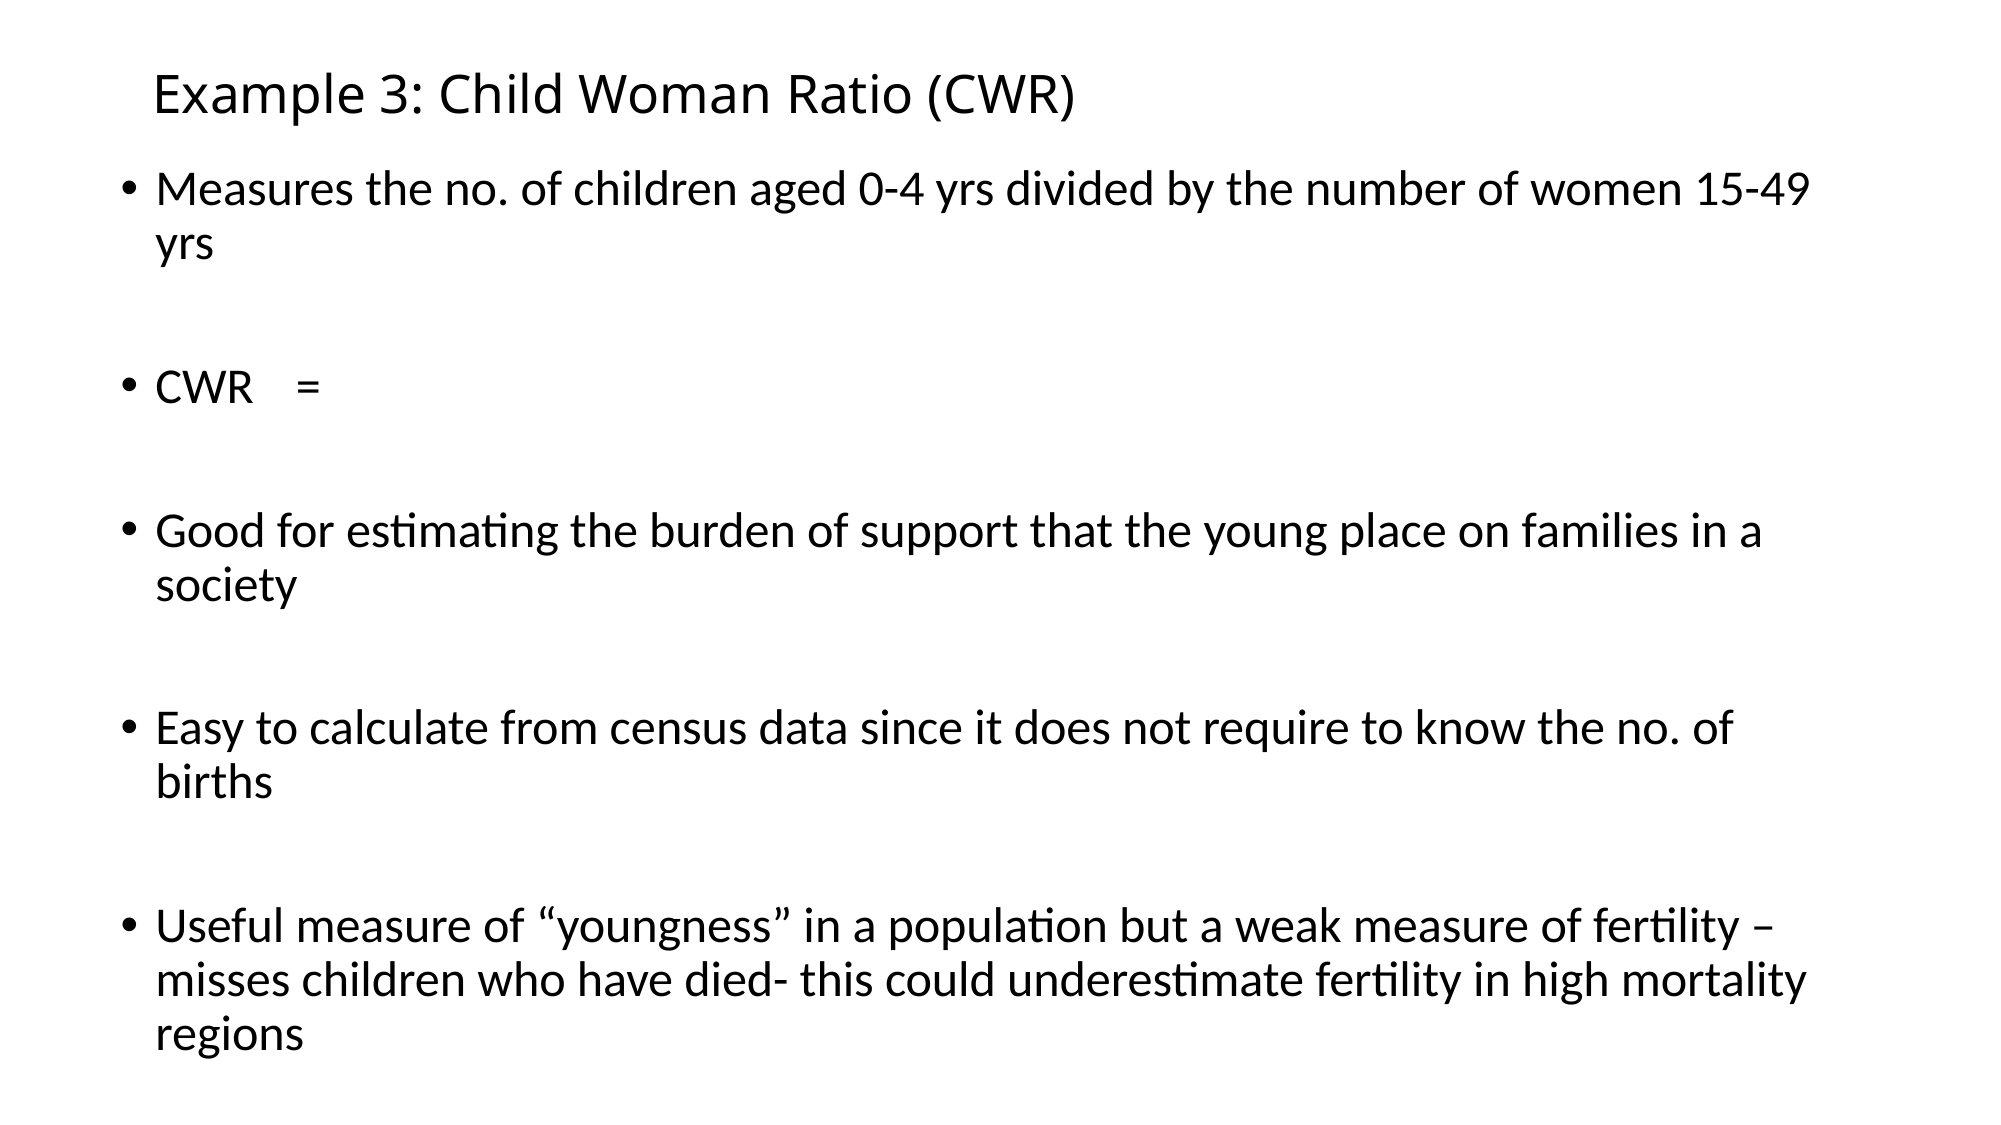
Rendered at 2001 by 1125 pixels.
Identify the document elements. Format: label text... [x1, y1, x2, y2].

title Example 3: Child Woman Ratio (CWR) [137, 59, 1863, 133]
